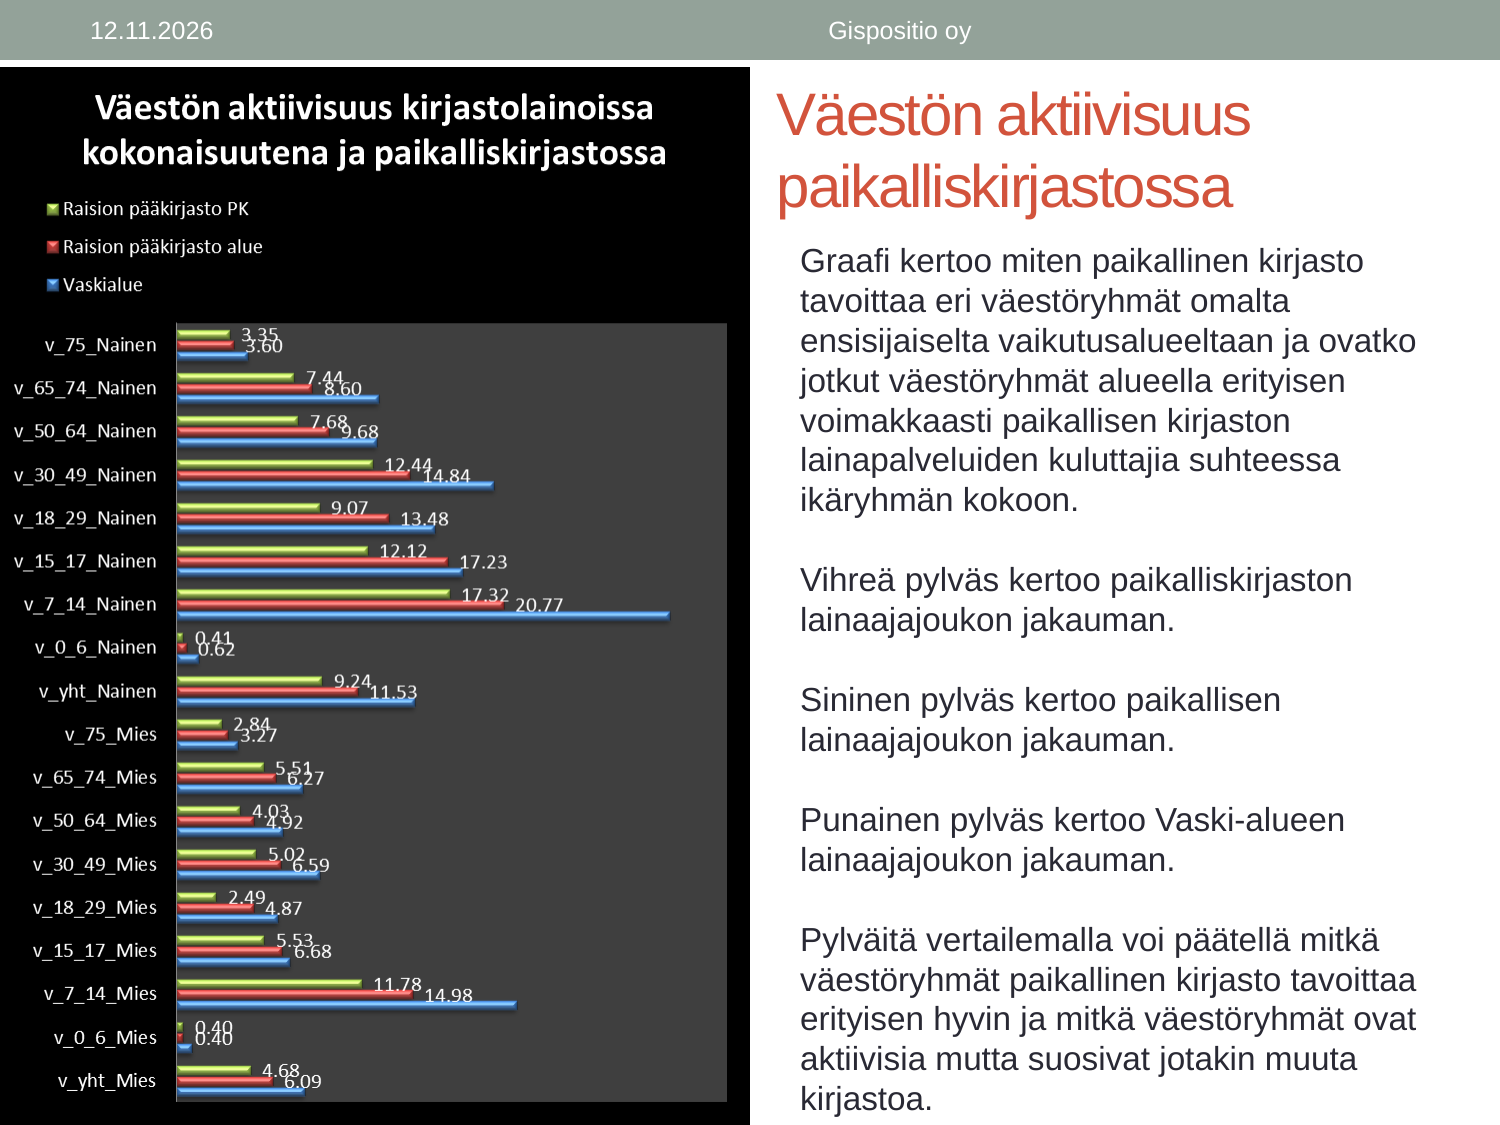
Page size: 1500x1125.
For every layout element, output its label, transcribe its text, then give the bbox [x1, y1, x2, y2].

text_box Graafi kertoo miten paikallinen kirjasto tavoittaa eri väestöryhmät omalta ensisijaiselta vaikutusalueeltaan ja ovatko jotkut väestöryhmät alueella erityisen voimakkaasti paikallisen kirjaston lainapalveluiden kuluttajia suhteessa ikäryhmän kokoon. Vihreä pylväs kertoo paikalliskirjaston lainaajajoukon jakauman. Sininen pylväs kertoo paikallisen lainaajajoukon jakauman. Punainen pylväs kertoo Vaski-alueen lainaajajoukon jakauman. Pylväitä vertailemalla voi päätellä mitkä väestöryhmät paikallinen kirjasto tavoittaa erityisen hyvin ja mitkä väestöryhmät ovat aktiivisia mutta suosivat jotakin muuta kirjastoa. [785, 231, 1459, 1125]
title Väestön aktiivisuus paikalliskirjastossa [761, 66, 1425, 229]
footer Gispositio oy [562, 3, 1238, 57]
picture [0, 67, 751, 1125]
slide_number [75, 3, 550, 57]
